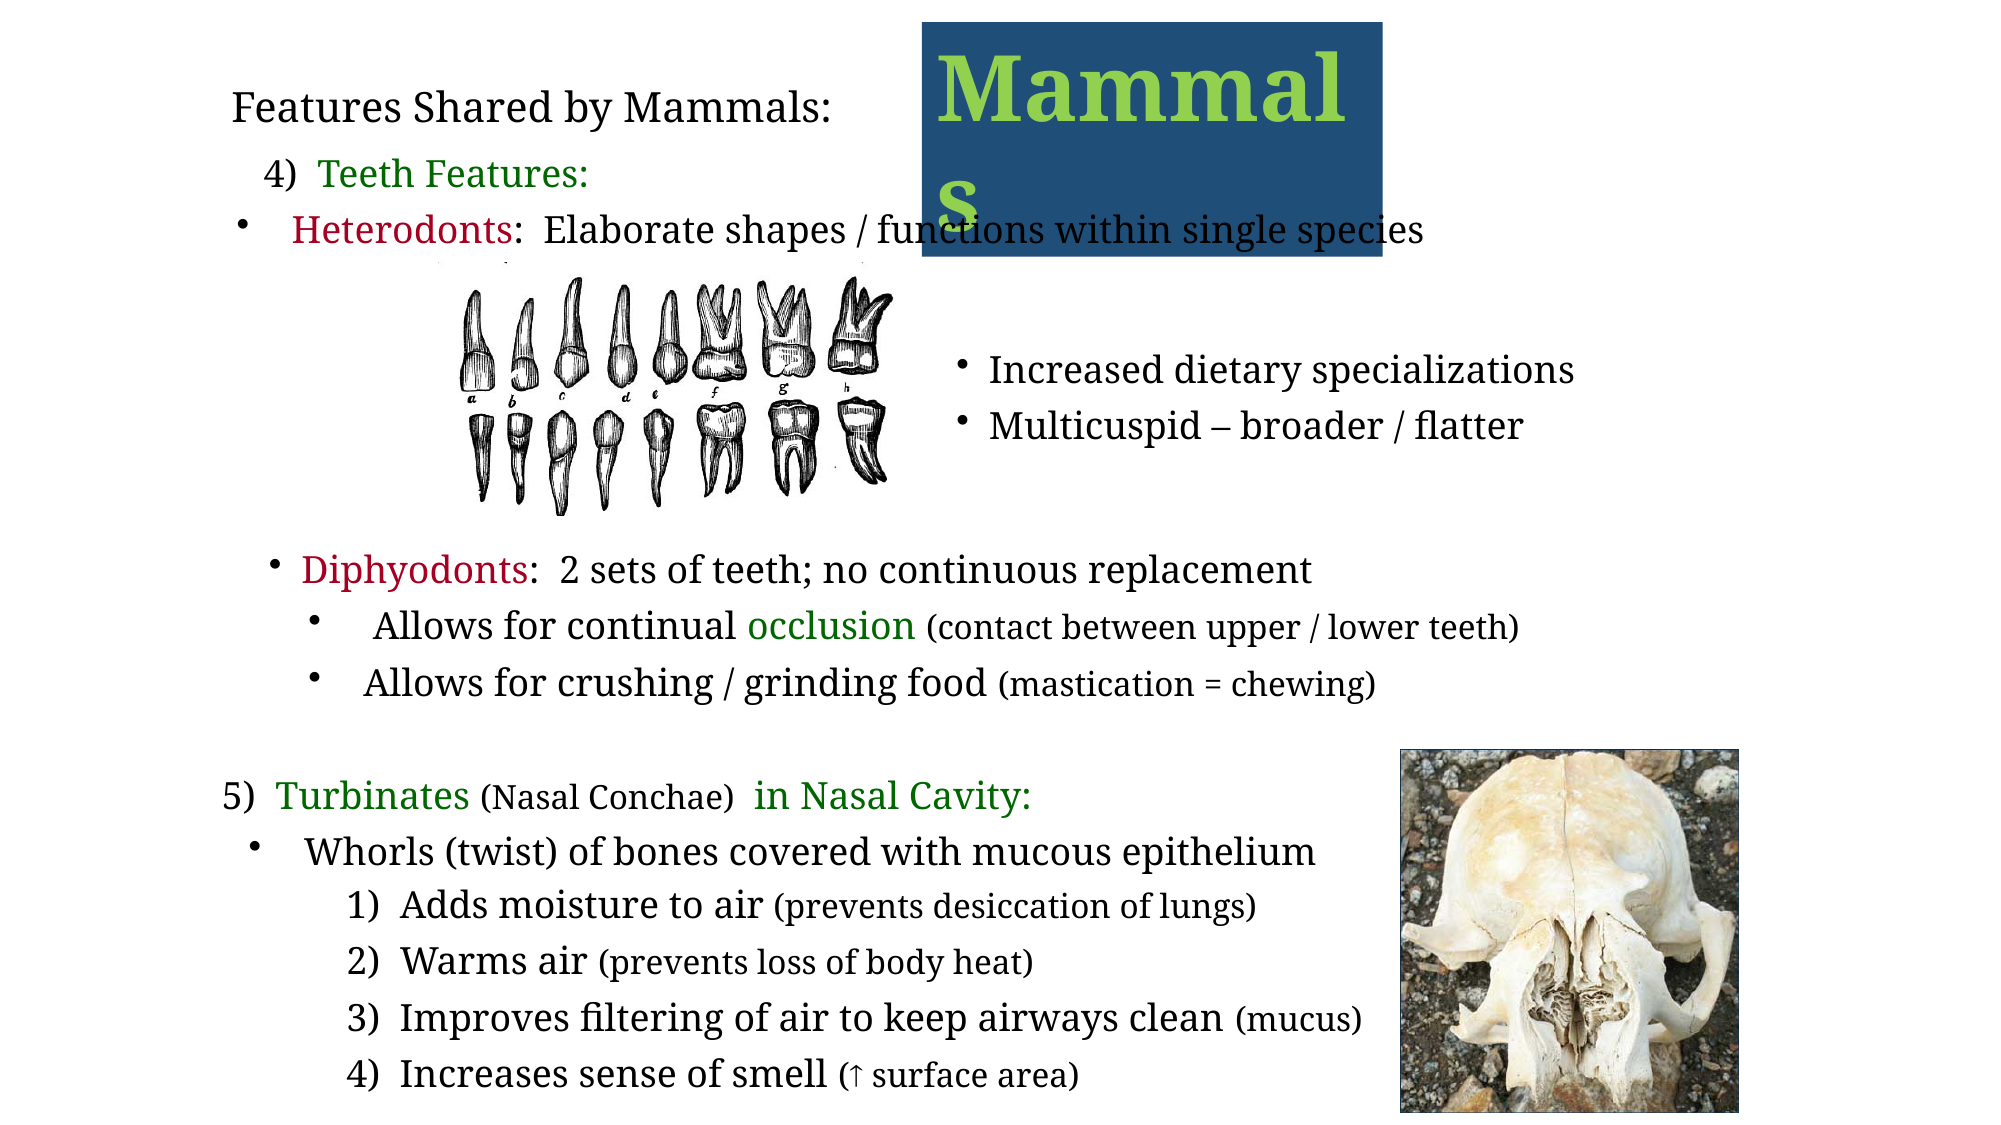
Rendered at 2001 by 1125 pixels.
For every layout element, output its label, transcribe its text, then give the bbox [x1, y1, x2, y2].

text_box Diphyodonts: 2 sets of teeth; no continuous replacement Allows for continual occlusion (contact between upper / lower teeth) Allows for crushing / grinding food (mastication = chewing) [253, 527, 1536, 711]
picture [437, 262, 925, 516]
text_box Whorls (twist) of bones covered with mucous epithelium [194, 809, 274, 881]
text_box 4) Teeth Features: [249, 138, 605, 187]
text_box Features Shared by Mammals: [216, 73, 848, 138]
text_box Increased dietary specializations Multicuspid – broader / flatter [941, 327, 1591, 455]
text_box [274, 749, 1739, 1113]
text_box Heterodonts: Elaborate shapes / functions within single species [182, 187, 1441, 259]
text_box Mammals [921, 22, 1383, 187]
